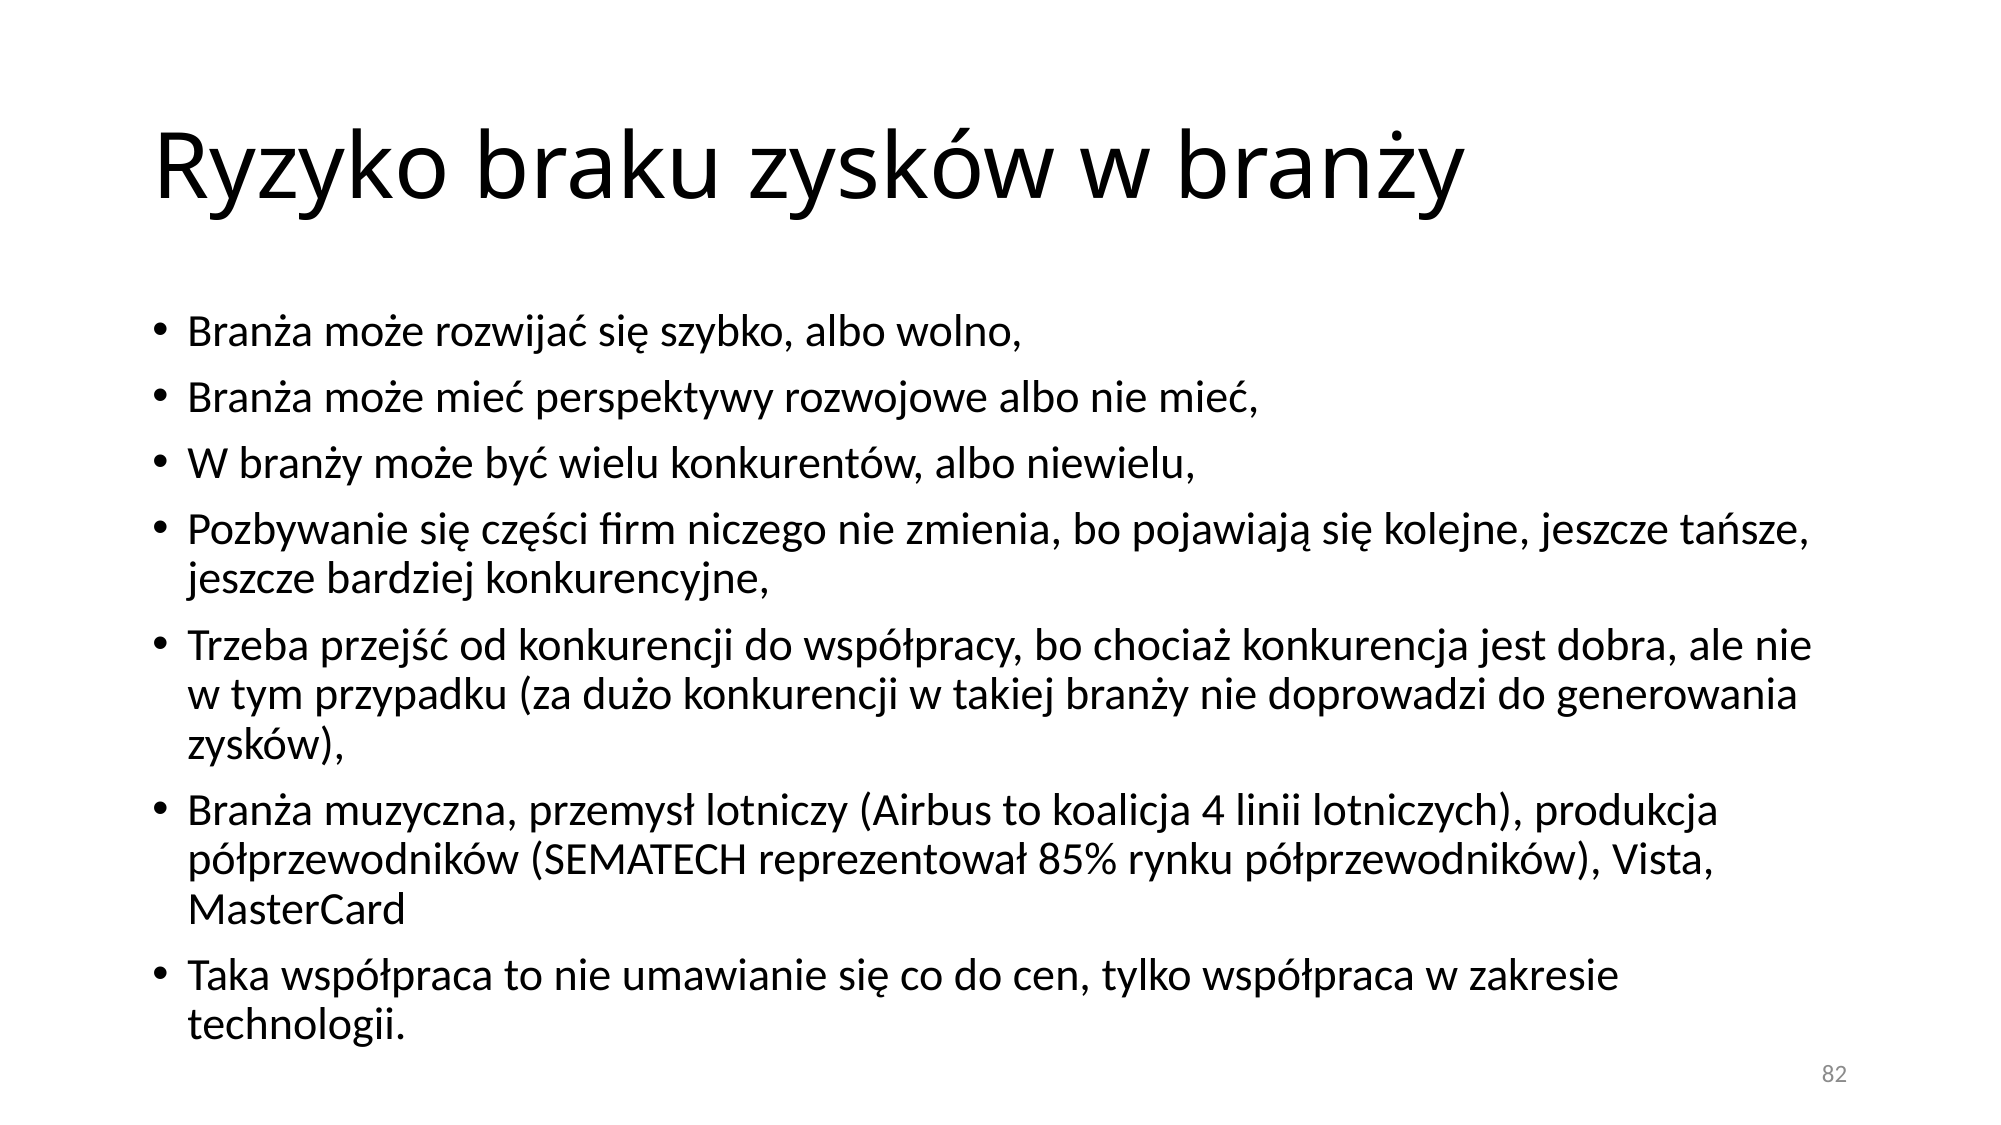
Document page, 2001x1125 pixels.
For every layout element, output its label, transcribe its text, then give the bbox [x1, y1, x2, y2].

list Branża może rozwijać się szybko, albo wolno, Branża może mieć perspektywy rozwojowe albo nie mieć, W branży może być wielu konkurentów, albo niewielu, Pozbywanie się części firm niczego nie zmienia, bo pojawiają się kolejne, jeszcze tańsze, jeszcze bardziej konkurencyjne, Trzeba przejść od konkurencji do współpracy, bo chociaż konkurencja jest dobra, ale nie w tym przypadku (za dużo konkurencji w takiej branży nie doprowadzi do generowania zysków), Branża muzyczna, przemysł lotniczy (Airbus to koalicja 4 linii lotniczych), produkcja półprzewodników (SEMATECH reprezentował 85% rynku półprzewodników), Vista, MasterCard Taka współpraca to nie umawianie się co do cen, tylko współpraca w zakresie technologii. [137, 299, 1863, 1058]
title Ryzyko braku zysków w branży [137, 59, 1863, 278]
slide_number 82 [1412, 1042, 1863, 1103]
